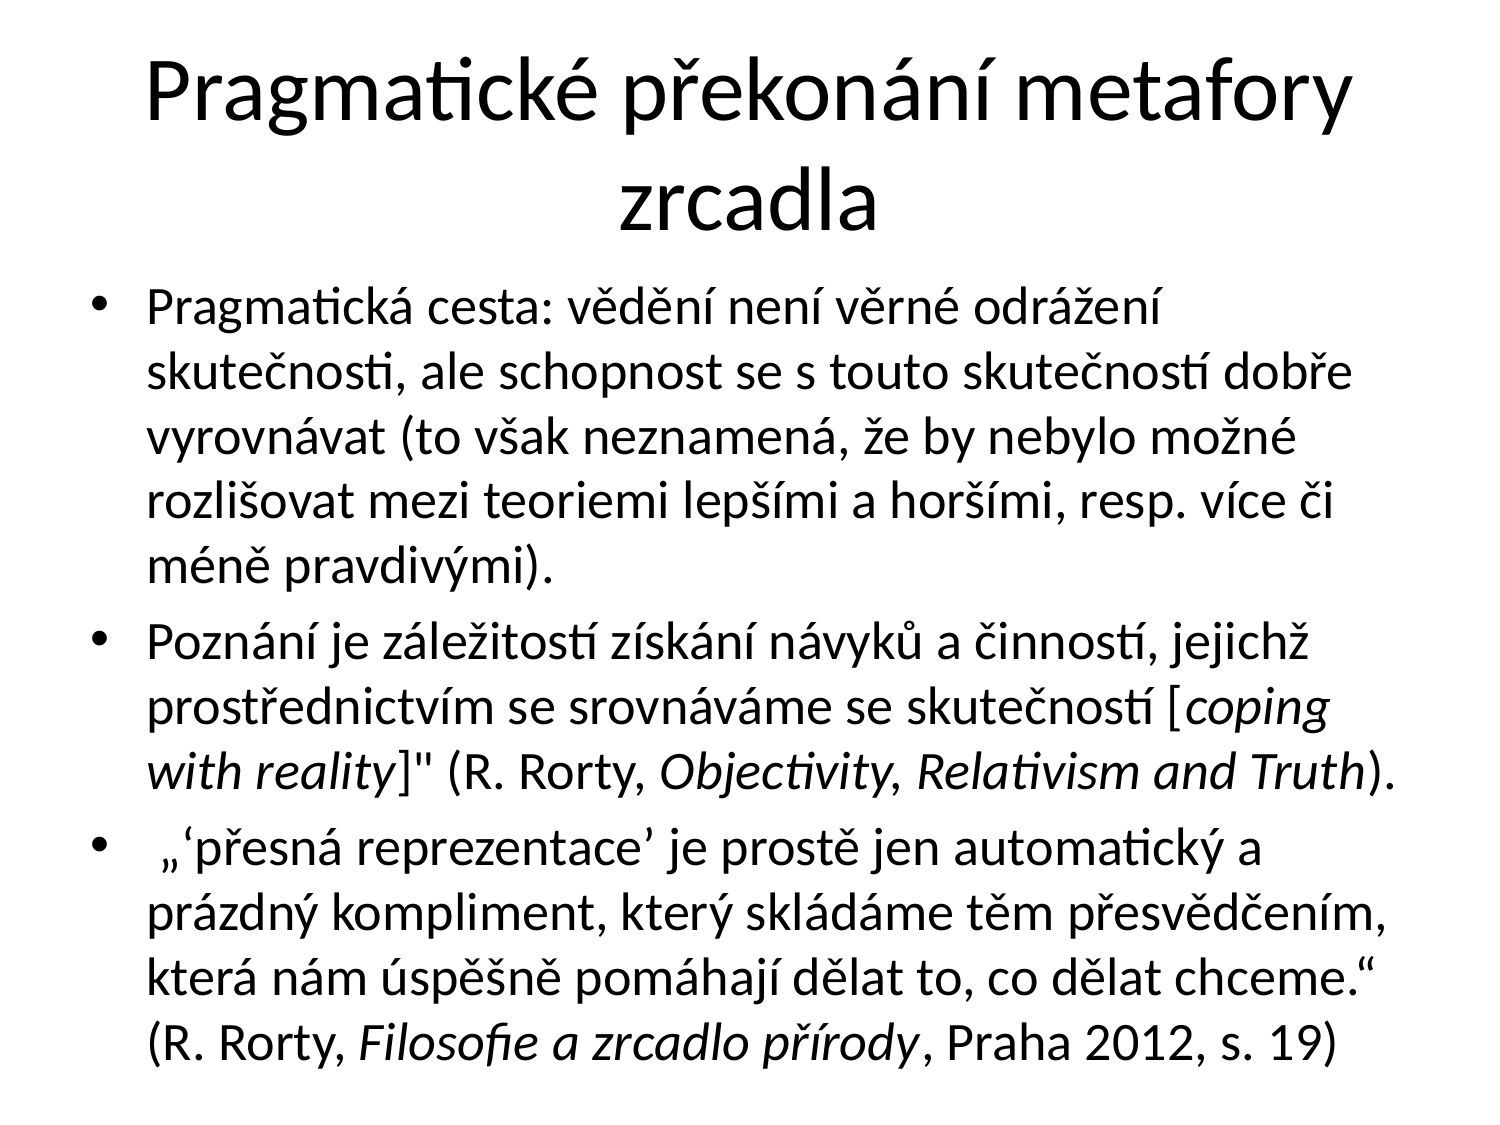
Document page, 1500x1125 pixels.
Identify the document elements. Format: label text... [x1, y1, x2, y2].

title Pragmatické překonání metafory zrcadla [75, 45, 1425, 233]
list Pragmatická cesta: vědění není věrné odrážení skutečnosti, ale schopnost se s touto skutečností dobře vyrovnávat (to však neznamená, že by nebylo možné rozlišovat mezi teoriemi lepšími a horšími, resp. více či méně pravdivými). Poznání je záležitostí získání návyků a činností, jejichž prostřednictvím se srovnáváme se skutečností [coping with reality]" (R. Rorty, Objectivity, Relativism and Truth). „‘přesná reprezentace’ je prostě jen automatický a prázdný kompliment, který skládáme těm přesvědčením, která nám úspěšně pomáhají dělat to, co dělat chceme.“ (R. Rorty, Filosofie a zrcadlo přírody, Praha 2012, s. 19) [75, 262, 1425, 1005]
